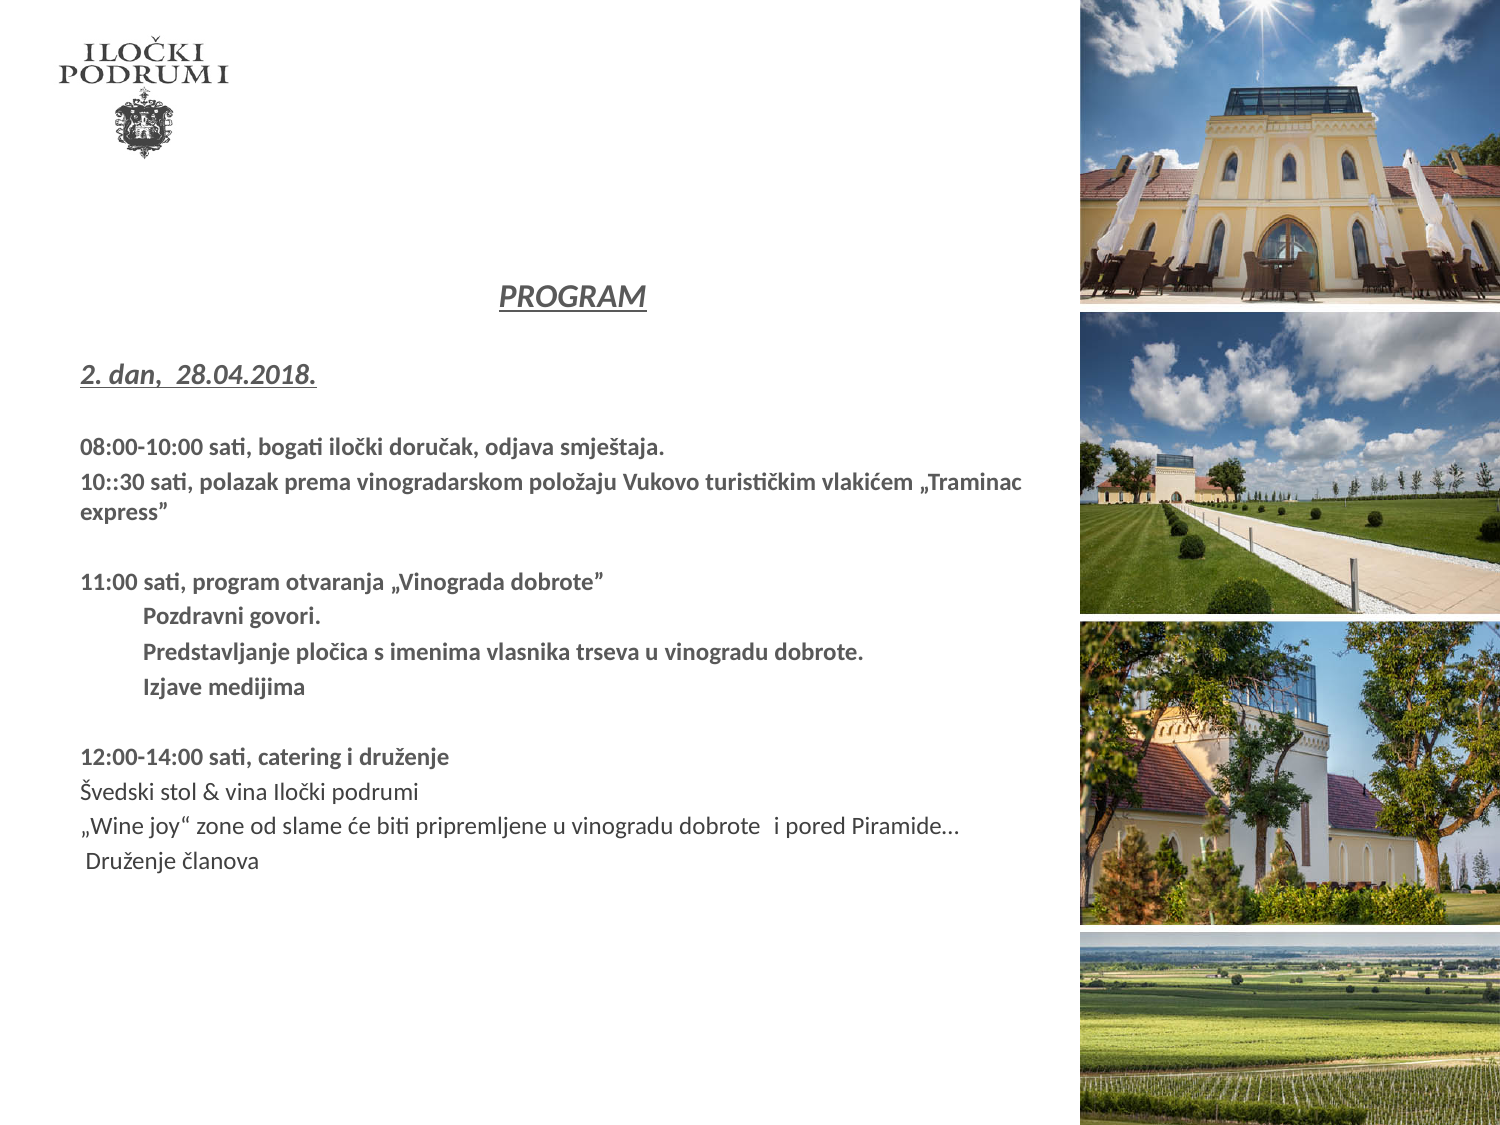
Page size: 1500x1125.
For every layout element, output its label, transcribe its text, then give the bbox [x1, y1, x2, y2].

picture [1080, 0, 1500, 1125]
picture [6, 0, 1011, 185]
subtitle PROGRAM 2. dan, 28.04.2018. 08:00-10:00 sati, bogati iločki doručak, odjava smještaja. 10::30 sati, polazak prema vinogradarskom položaju Vukovo turističkim vlakićem „Traminac express” 11:00 sati, program otvaranja „Vinograda dobrote” Pozdravni govori. Predstavljanje pločica s imenima vlasnika trseva u vinogradu dobrote. Izjave medijima 12:00-14:00 sati, catering i druženje Švedski stol & vina Iločki podrumi „Wine joy“ zone od slame će biti pripremljene u vinogradu dobrote i pored Piramide… Druženje članova [64, 267, 1075, 1125]
